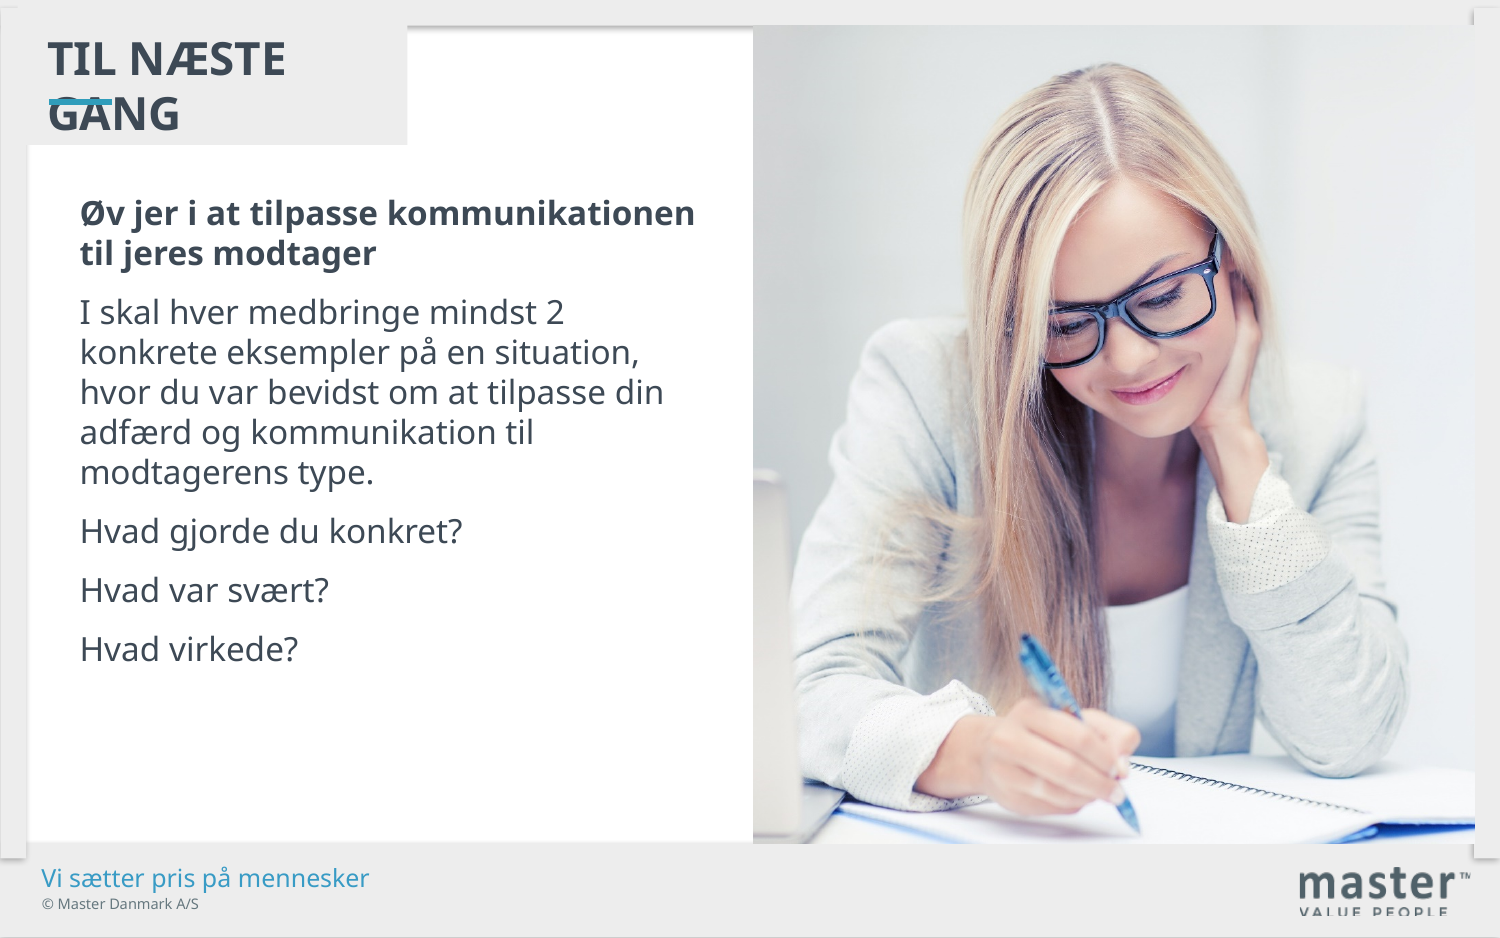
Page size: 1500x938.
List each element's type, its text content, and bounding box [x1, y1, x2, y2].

list Øv jer i at tilpasse kommunikationen til jeres modtager I skal hver medbringe mindst 2 konkrete eksempler på en situation, hvor du var bevidst om at tilpasse din adfærd og kommunikation til modtagerens type. Hvad gjorde du konkret? Hvad var svært? Hvad virkede? [64, 185, 715, 800]
list [49, 99, 112, 105]
picture [753, 25, 1475, 844]
list Til næste gang [17, 0, 408, 145]
